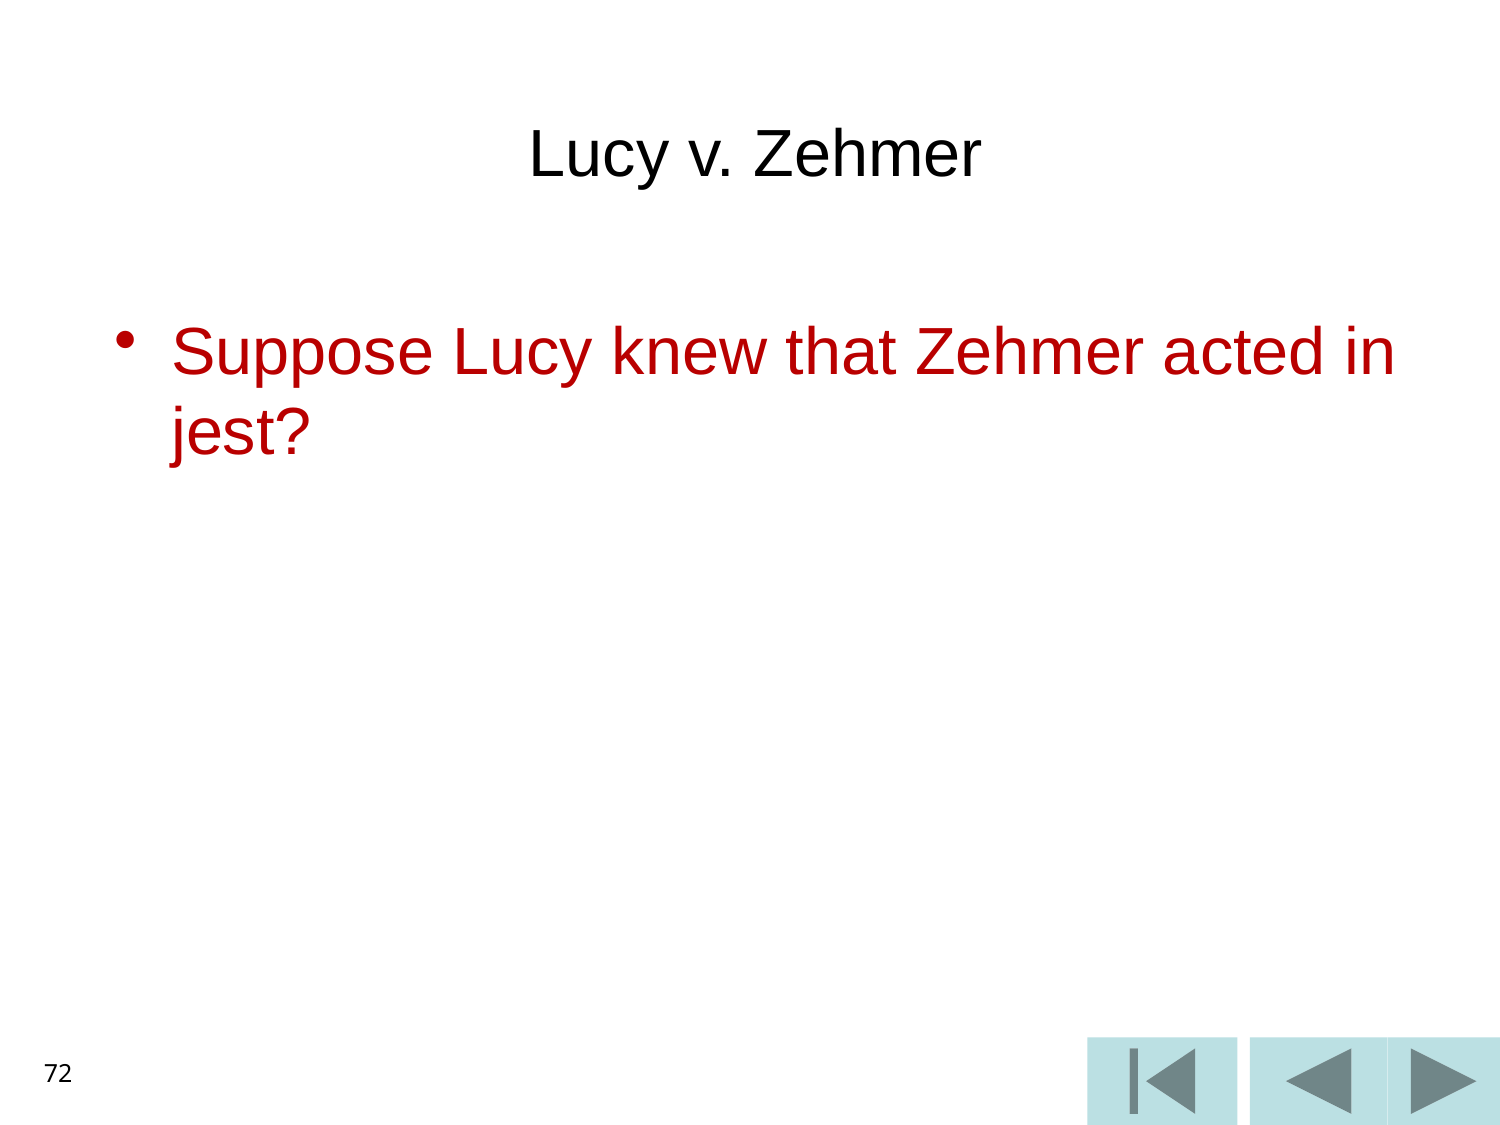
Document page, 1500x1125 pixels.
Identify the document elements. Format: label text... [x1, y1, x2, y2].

slide_number 72 [0, 1049, 88, 1125]
list Suppose Lucy knew that Zehmer acted in jest? [99, 299, 1413, 1000]
title Lucy v. Zehmer [40, 50, 1472, 250]
